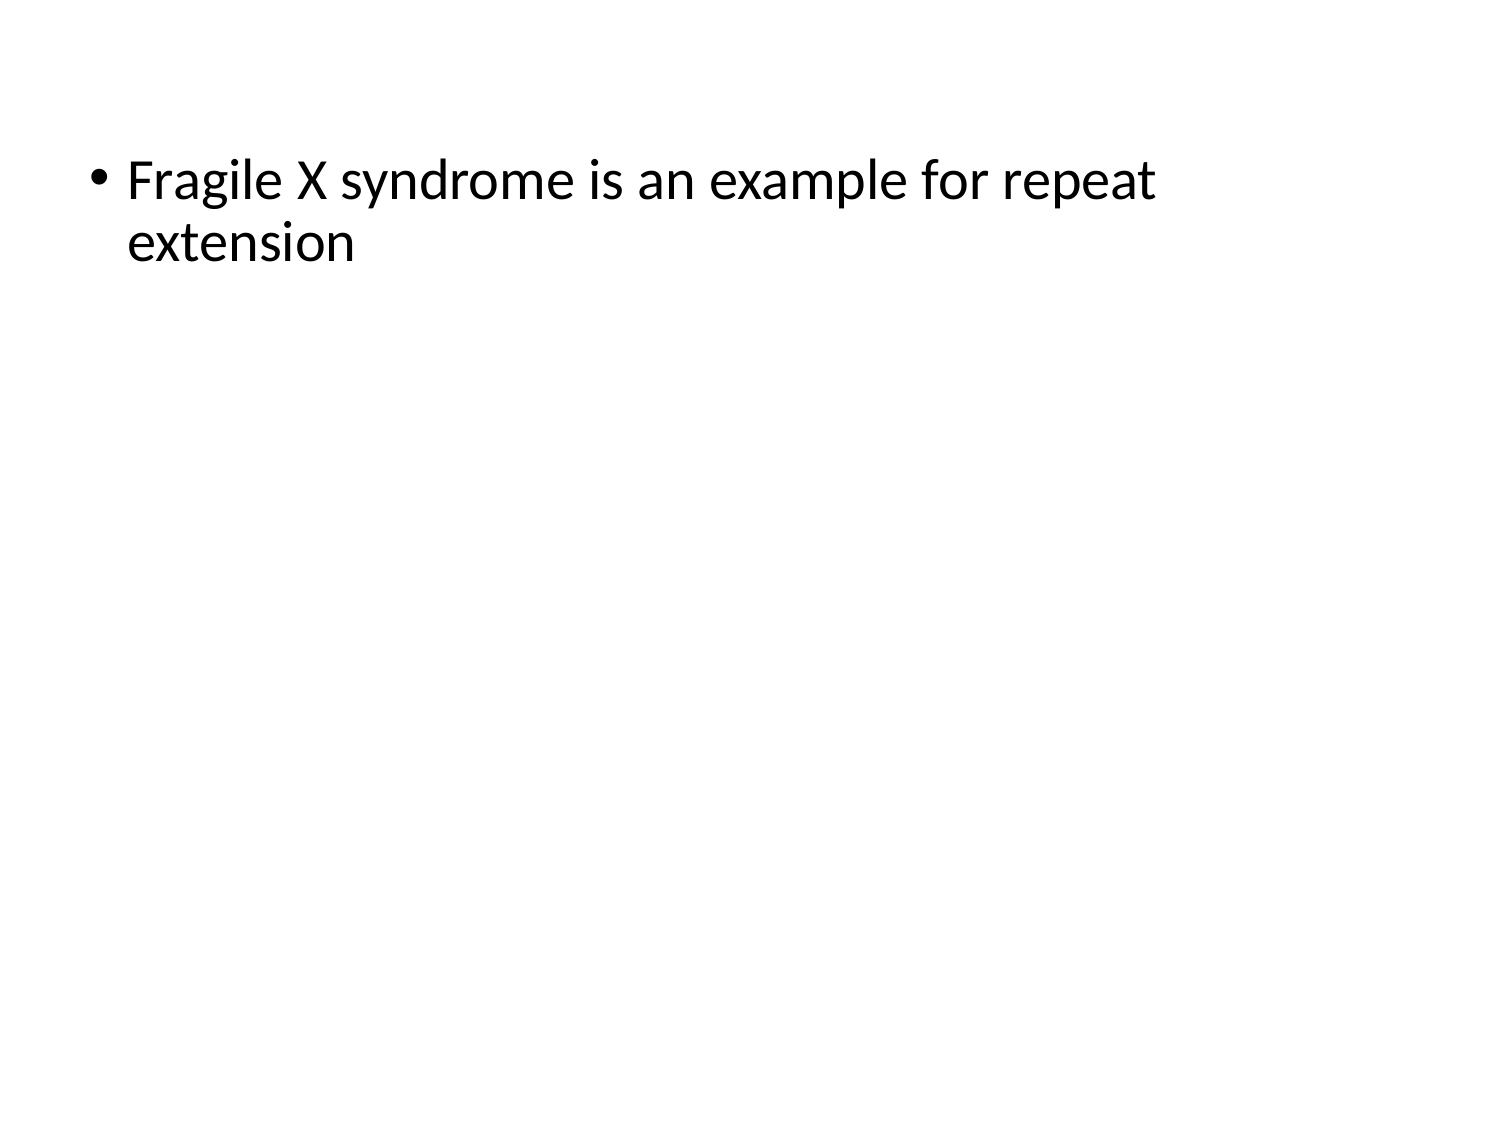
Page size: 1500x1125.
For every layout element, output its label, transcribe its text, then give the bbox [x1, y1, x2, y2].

list Fragile X syndrome is an example for repeat extension [74, 141, 1369, 856]
